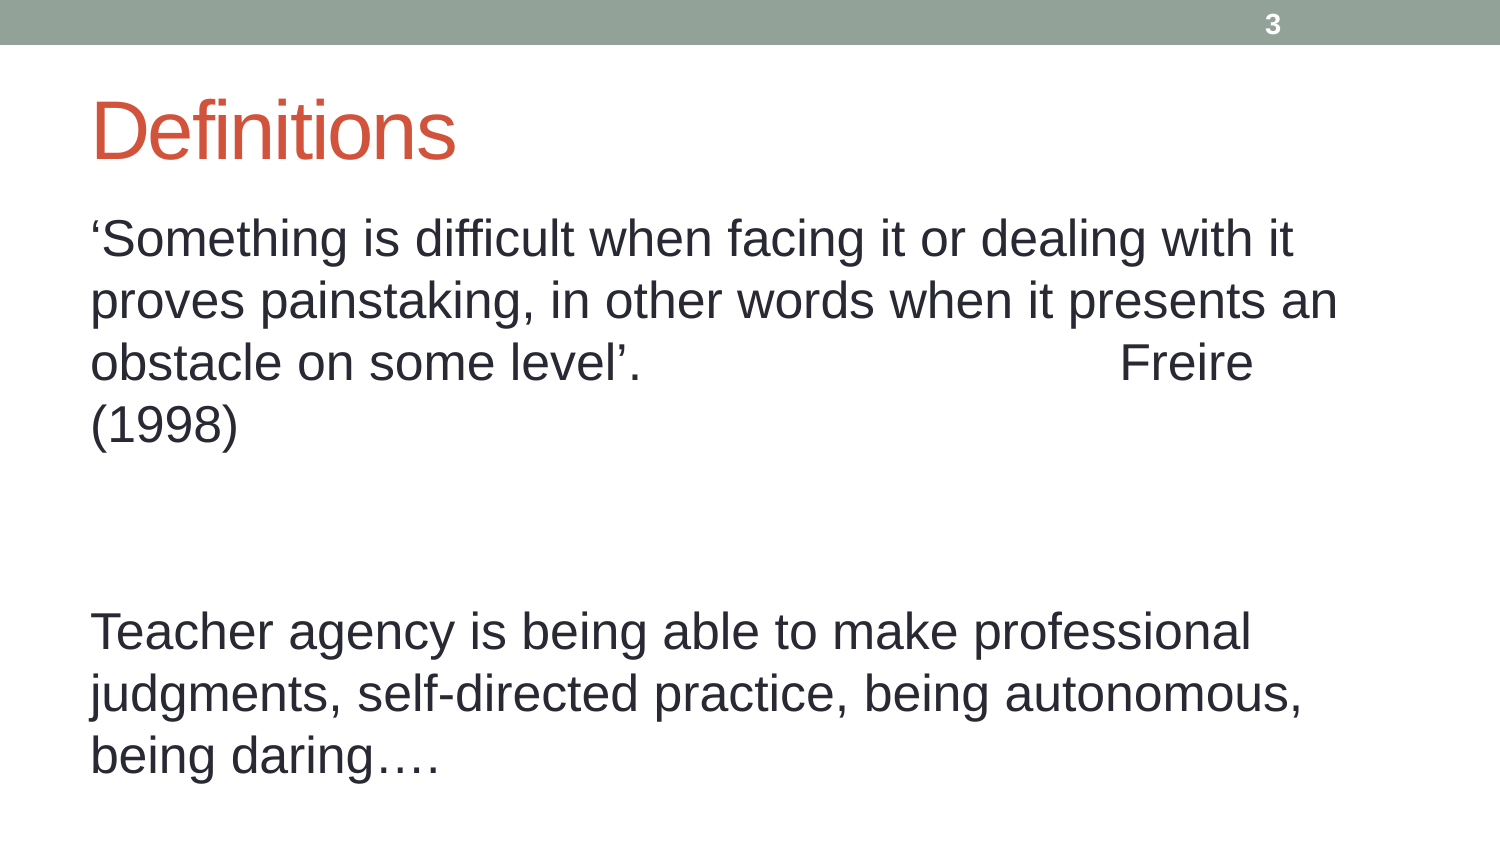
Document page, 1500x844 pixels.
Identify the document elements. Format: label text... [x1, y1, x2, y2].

title Definitions [75, 65, 1425, 188]
list ‘Something is difficult when facing it or dealing with it proves painstaking, in other words when it presents an obstacle on some level’. Freire (1998) Teacher agency is being able to make professional judgments, self-directed practice, being autonomous, being daring…. [75, 196, 1425, 797]
slide_number 3 [1250, 2, 1425, 43]
